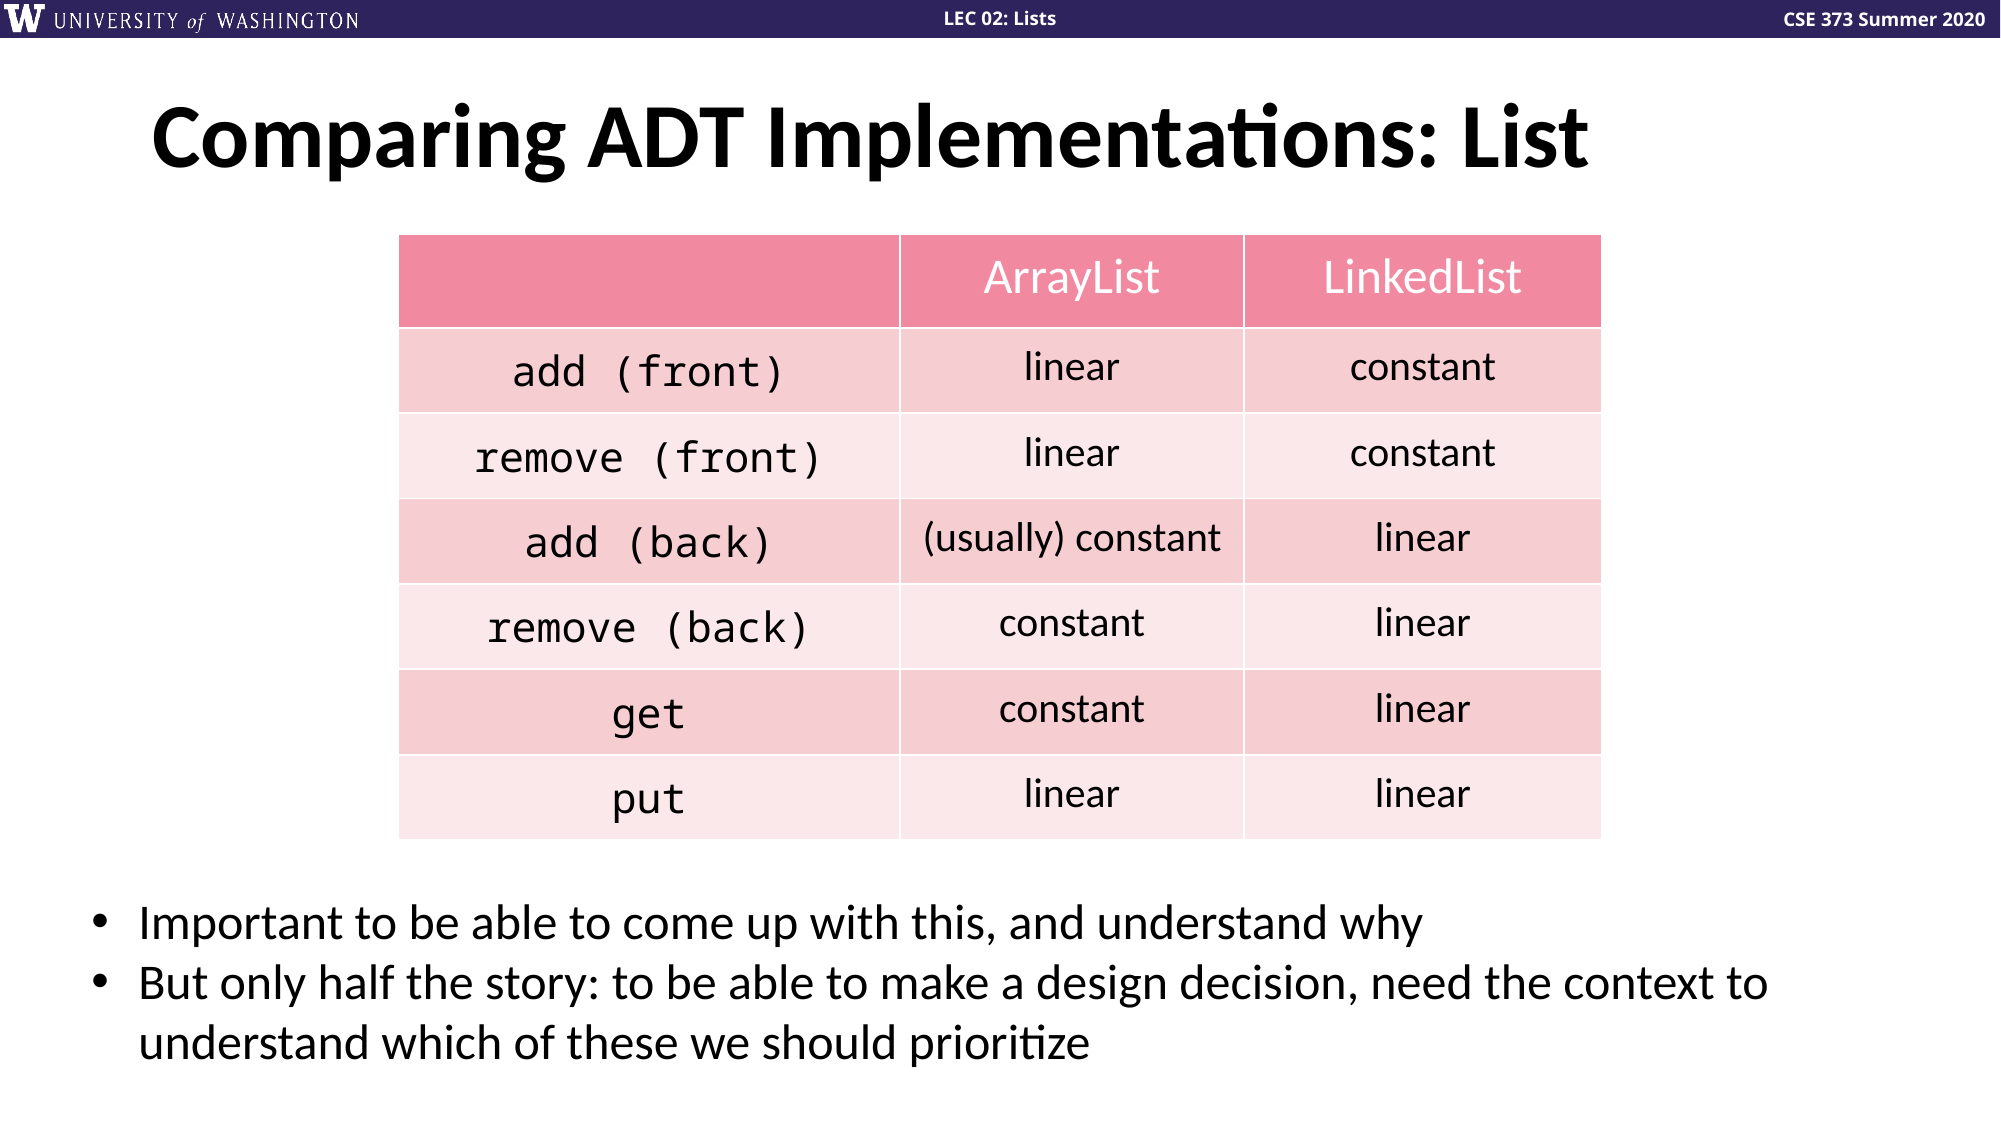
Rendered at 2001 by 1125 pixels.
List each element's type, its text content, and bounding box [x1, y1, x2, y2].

table_cell constant [901, 585, 1243, 668]
picture [4, 4, 358, 33]
table_cell remove (back) [399, 585, 899, 668]
table_cell remove (front) [399, 414, 899, 498]
table_cell constant [901, 670, 1243, 754]
table_cell (usually) constant [901, 499, 1243, 583]
table_cell linear [901, 414, 1243, 498]
table_cell linear [901, 756, 1243, 839]
table_cell linear [1245, 756, 1601, 839]
table_cell constant [1245, 414, 1601, 498]
title Comparing ADT Implementations: List [137, 74, 1863, 200]
text_box Important to be able to come up with this, and understand why But only half the story: to be able to make a design decision, need the context to understand which of these we should prioritize [76, 882, 1924, 1078]
table_cell linear [1245, 670, 1601, 754]
table_header LinkedList [1245, 235, 1601, 327]
table_cell linear [901, 329, 1243, 412]
table_cell constant [1245, 329, 1601, 412]
table_cell get [399, 670, 899, 754]
table_cell linear [1245, 499, 1601, 583]
table_header [399, 235, 899, 327]
table_header ArrayList [901, 235, 1243, 327]
table_cell linear [1245, 585, 1601, 668]
table_cell add (back) [399, 499, 899, 583]
table_cell add (front) [399, 329, 899, 412]
table_cell put [399, 756, 899, 839]
